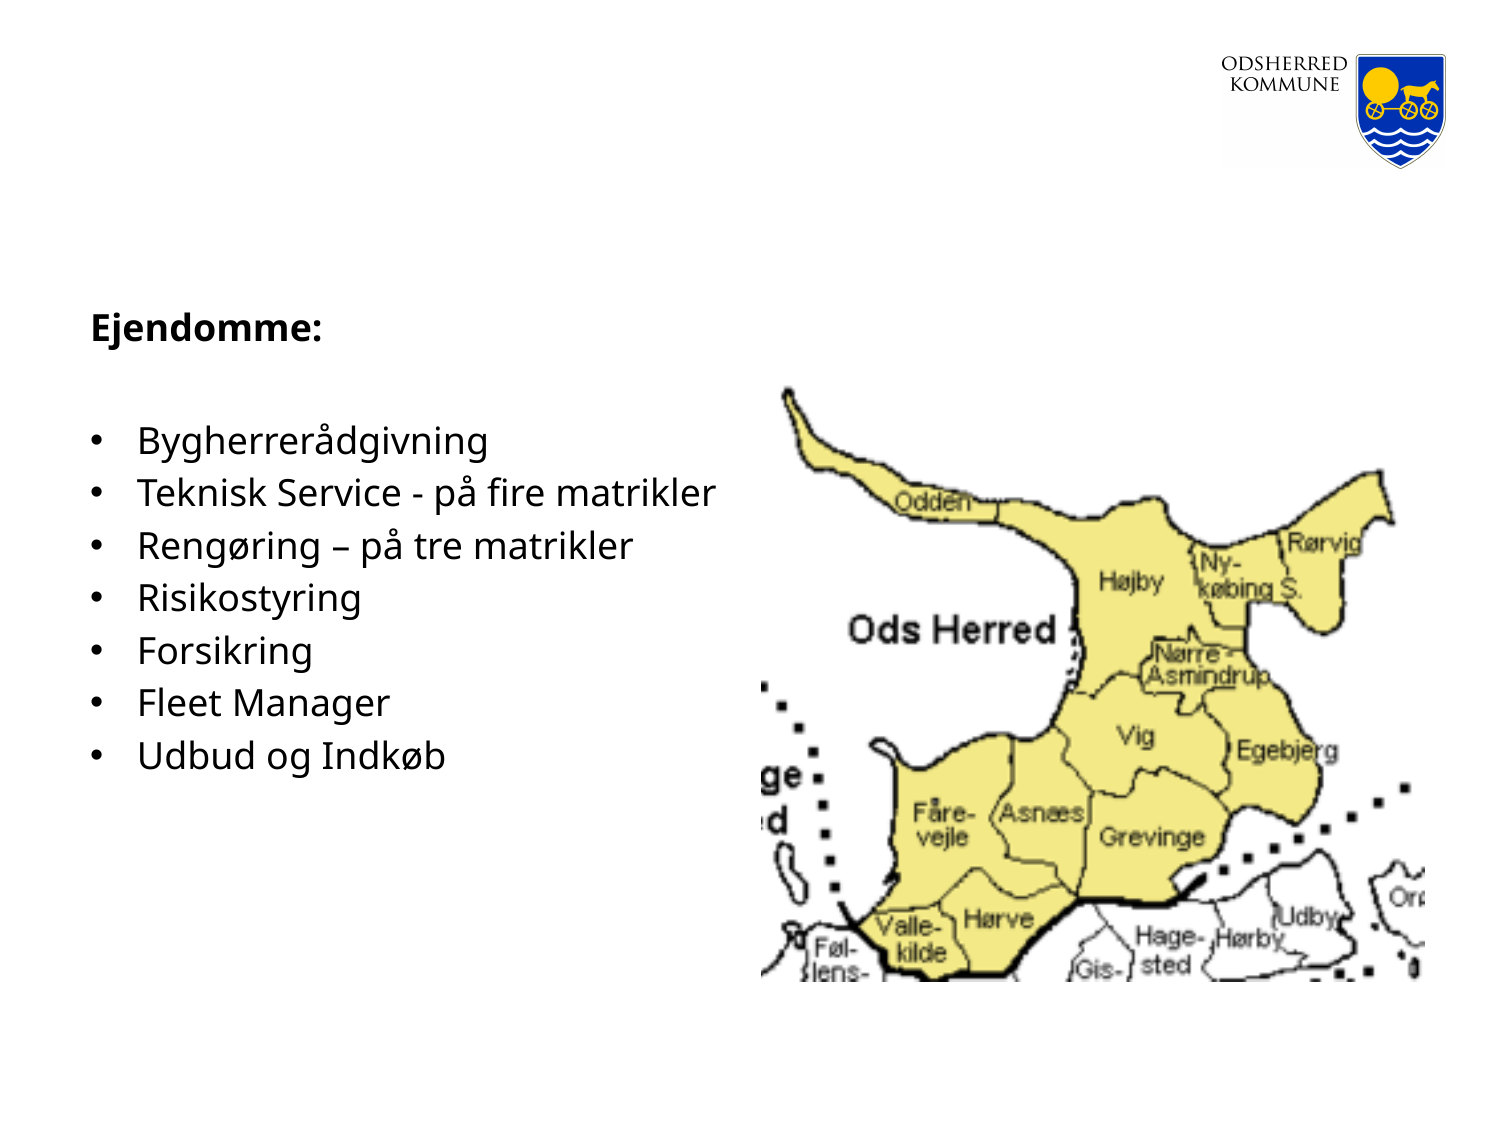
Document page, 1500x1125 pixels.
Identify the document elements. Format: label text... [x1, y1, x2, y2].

list Ejendomme: [75, 251, 738, 356]
list Bygherrerådgivning Teknisk Service - på fire matrikler Rengøring – på tre matrikler Risikostyring Forsikring Fleet Manager Udbud og Indkøb [75, 356, 738, 1005]
picture [1222, 54, 1446, 169]
picture [761, 379, 1426, 982]
